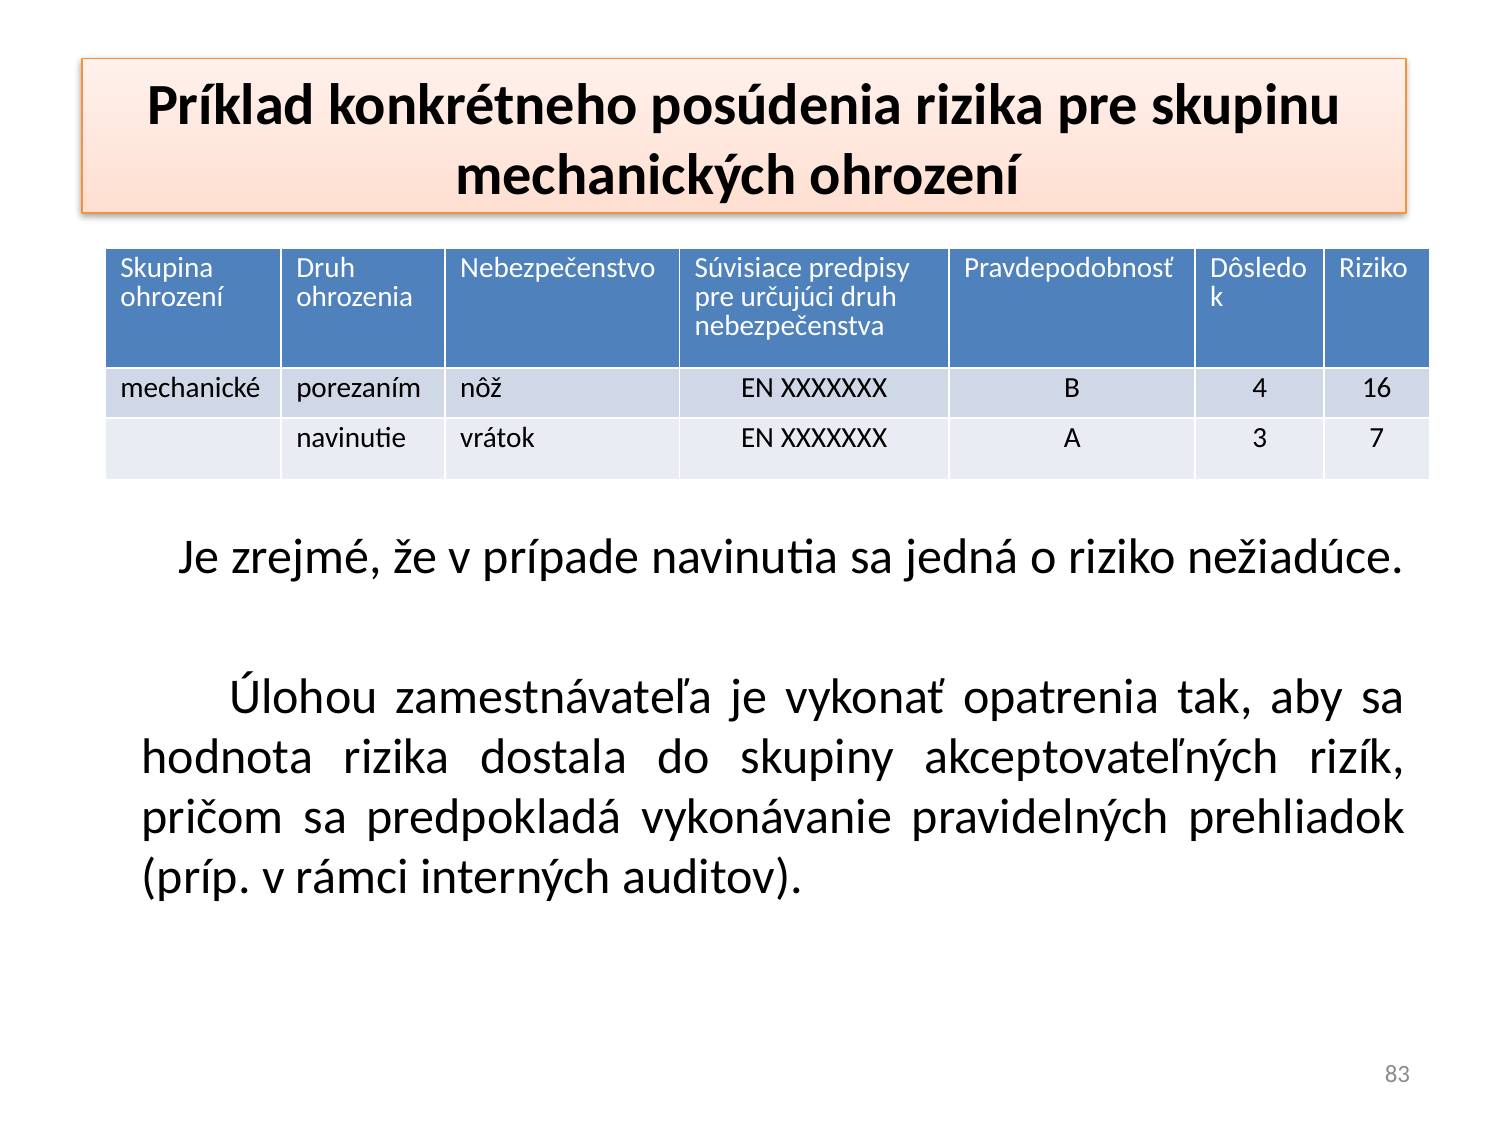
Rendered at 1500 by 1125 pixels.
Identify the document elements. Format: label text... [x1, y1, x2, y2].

table_header Nebezpečenstvo [446, 249, 679, 367]
table_cell nôž [446, 369, 679, 417]
table_cell [106, 419, 280, 479]
table_header Pravdepodobnosť [950, 249, 1194, 367]
text_box Príklad konkrétneho posúdenia rizika pre skupinu mechanických ohrození [81, 58, 1407, 214]
table_cell EN XXXXXXX [680, 419, 948, 479]
table_header Riziko [1325, 249, 1429, 367]
table_cell 4 [1196, 369, 1323, 417]
table_header Súvisiace predpisy pre určujúci druh nebezpečenstva [680, 249, 948, 367]
table_header Druh ohrozenia [282, 249, 444, 367]
table_cell vrátok [446, 419, 679, 479]
table_header Skupina ohrození [106, 249, 280, 367]
table_cell A [950, 419, 1194, 479]
table_cell 16 [1325, 369, 1429, 417]
table_cell 3 [1196, 419, 1323, 479]
table_cell B [950, 369, 1194, 417]
table_header Dôsledok [1196, 249, 1323, 367]
table_cell porezaním [282, 369, 444, 417]
table_cell 7 [1325, 419, 1429, 479]
table_cell EN XXXXXXX [680, 369, 948, 417]
table_cell mechanické [106, 369, 280, 417]
table_cell navinutie [282, 419, 444, 479]
text_box 83 [1074, 1042, 1425, 1103]
list Je zrejmé, že v prípade navinutia sa jedná o riziko nežiadúce. Úlohou zamestnávateľa je vykonať opatrenia tak, aby sa hodnota rizika dostala do skupiny akceptovateľných rizík, pričom sa predpokladá vykonávanie pravidelných prehliadok (príp. v rámci interných auditov). [70, 515, 1421, 938]
